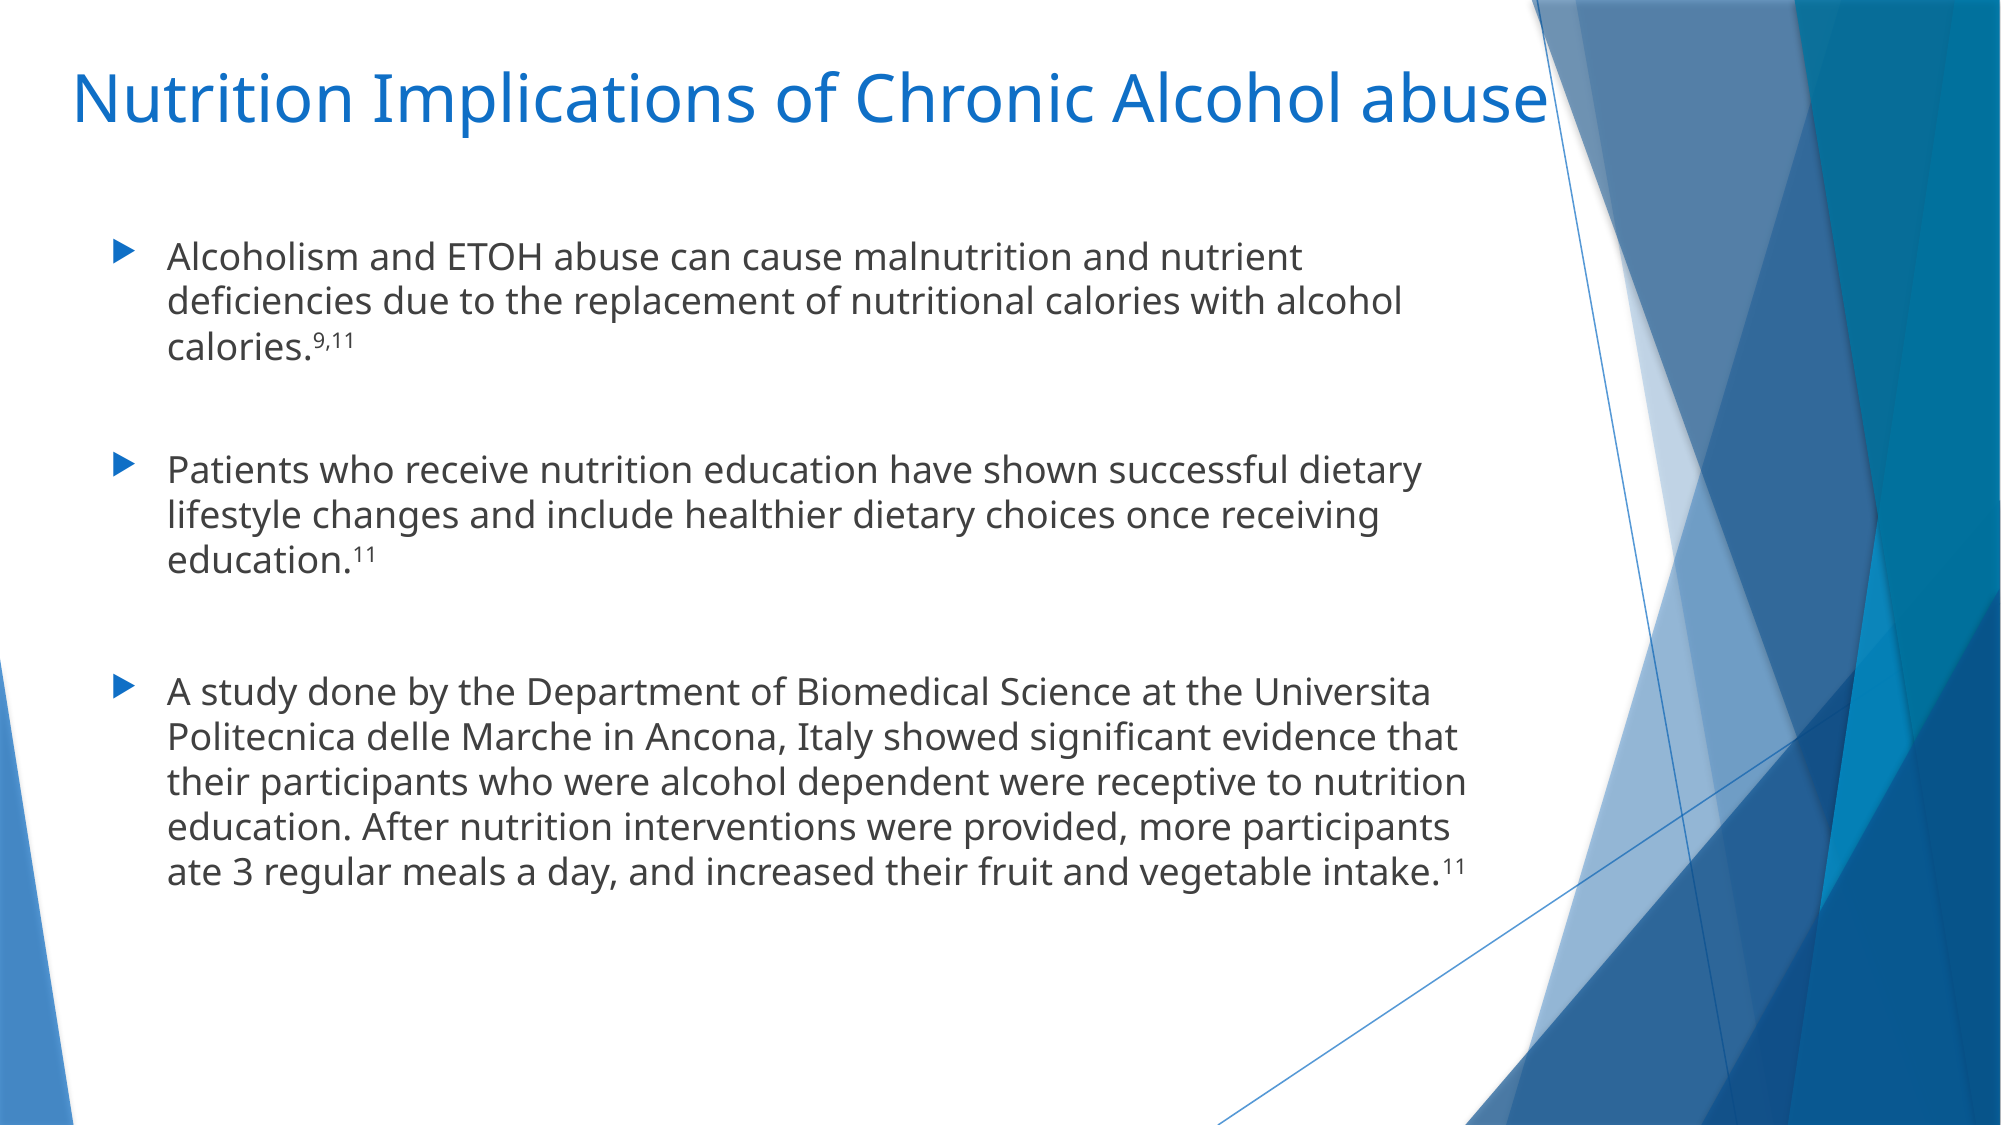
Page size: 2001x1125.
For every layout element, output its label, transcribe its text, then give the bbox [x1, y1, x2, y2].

list Alcoholism and ETOH abuse can cause malnutrition and nutrient deficiencies due to the replacement of nutritional calories with alcohol calories.9,11 Patients who receive nutrition education have shown successful dietary lifestyle changes and include healthier dietary choices once receiving education.11 A study done by the Department of Biomedical Science at the Universita Politecnica delle Marche in Ancona, Italy showed significant evidence that their participants who were alcohol dependent were receptive to nutrition education. After nutrition interventions were provided, more participants ate 3 regular meals a day, and increased their fruit and vegetable intake.11 [95, 224, 1506, 957]
title Nutrition Implications of Chronic Alcohol abuse [56, 48, 1666, 265]
